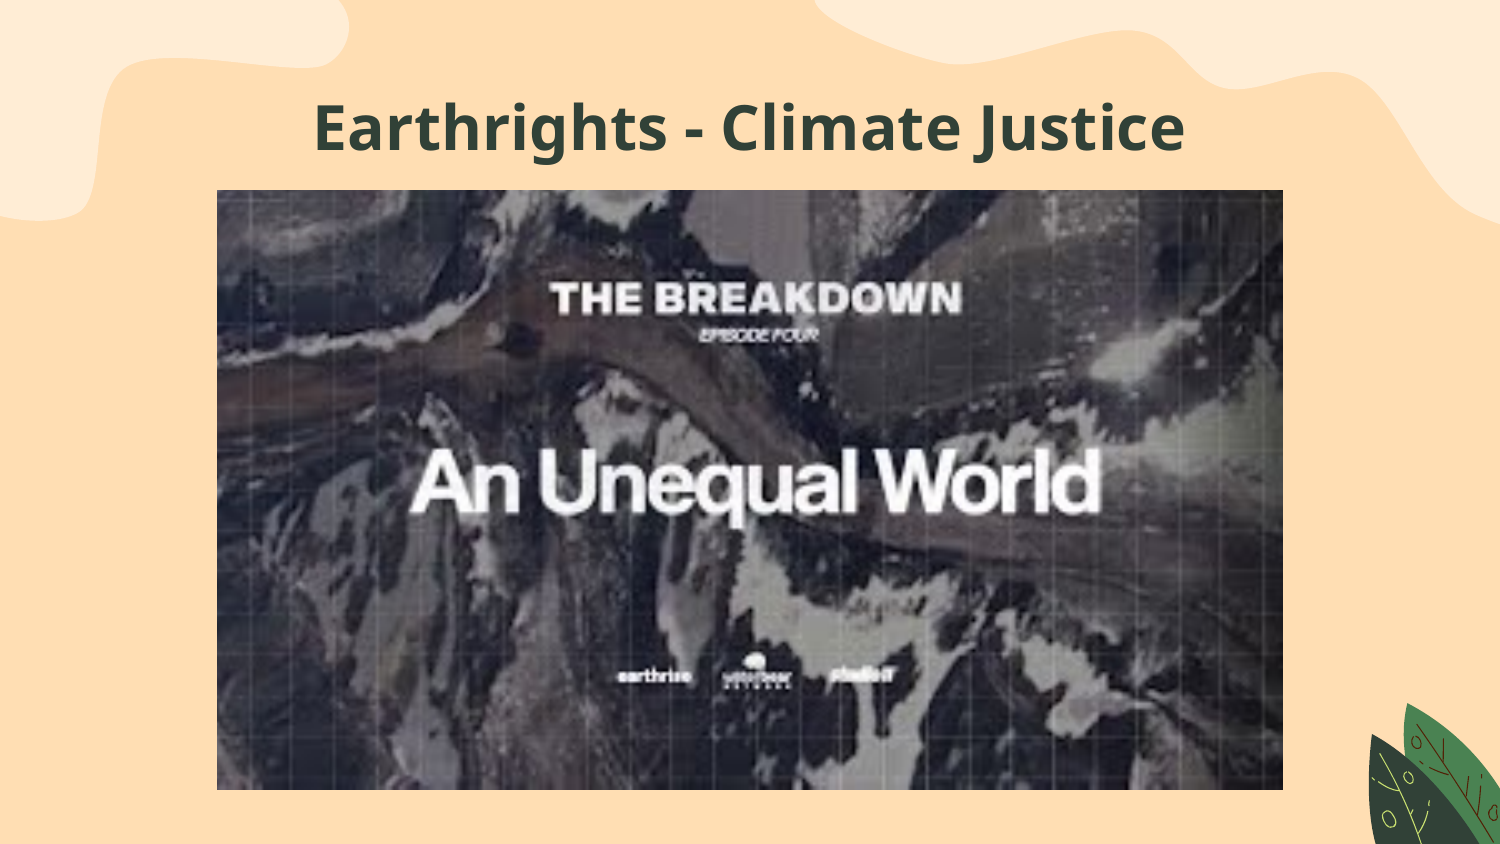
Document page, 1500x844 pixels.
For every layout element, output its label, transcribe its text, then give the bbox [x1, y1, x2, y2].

picture [217, 189, 1283, 790]
title Earthrights - Climate Justice [118, 72, 1382, 167]
